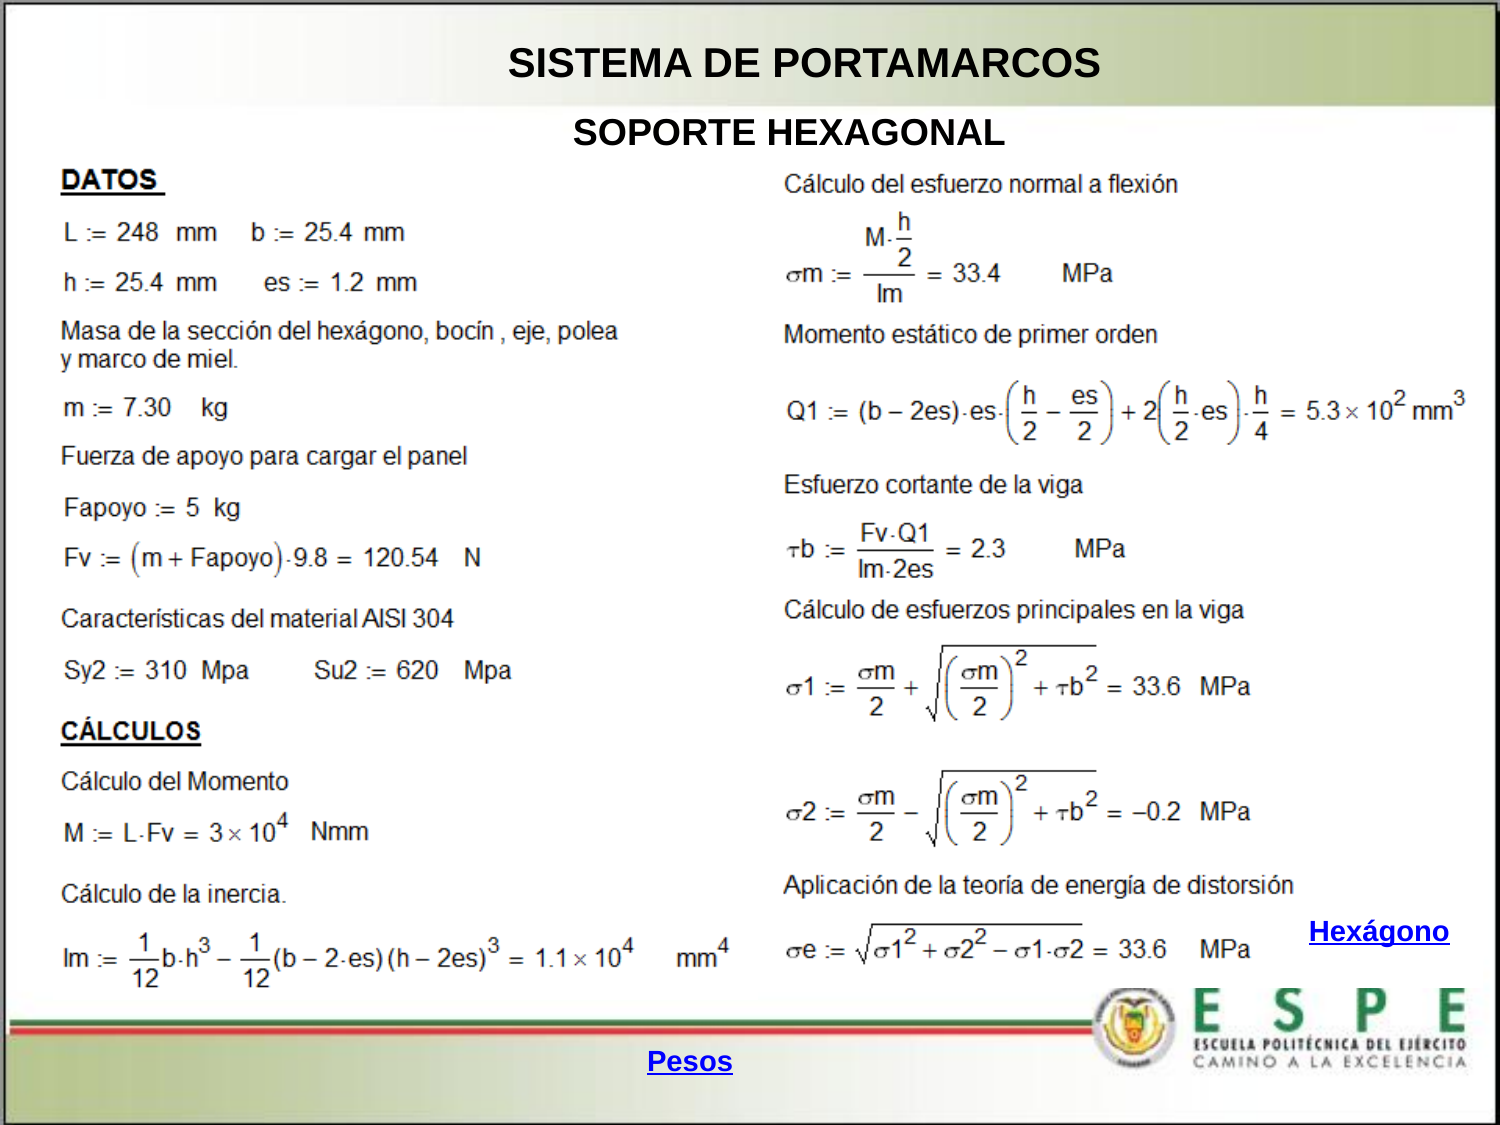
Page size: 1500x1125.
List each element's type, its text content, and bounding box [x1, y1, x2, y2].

picture [0, 0, 1500, 1125]
text_box SISTEMA DE PORTAMARCOS [492, 28, 1117, 94]
text_box Pesos [632, 1034, 749, 1085]
text_box SOPORTE HEXAGONAL [557, 100, 1032, 161]
